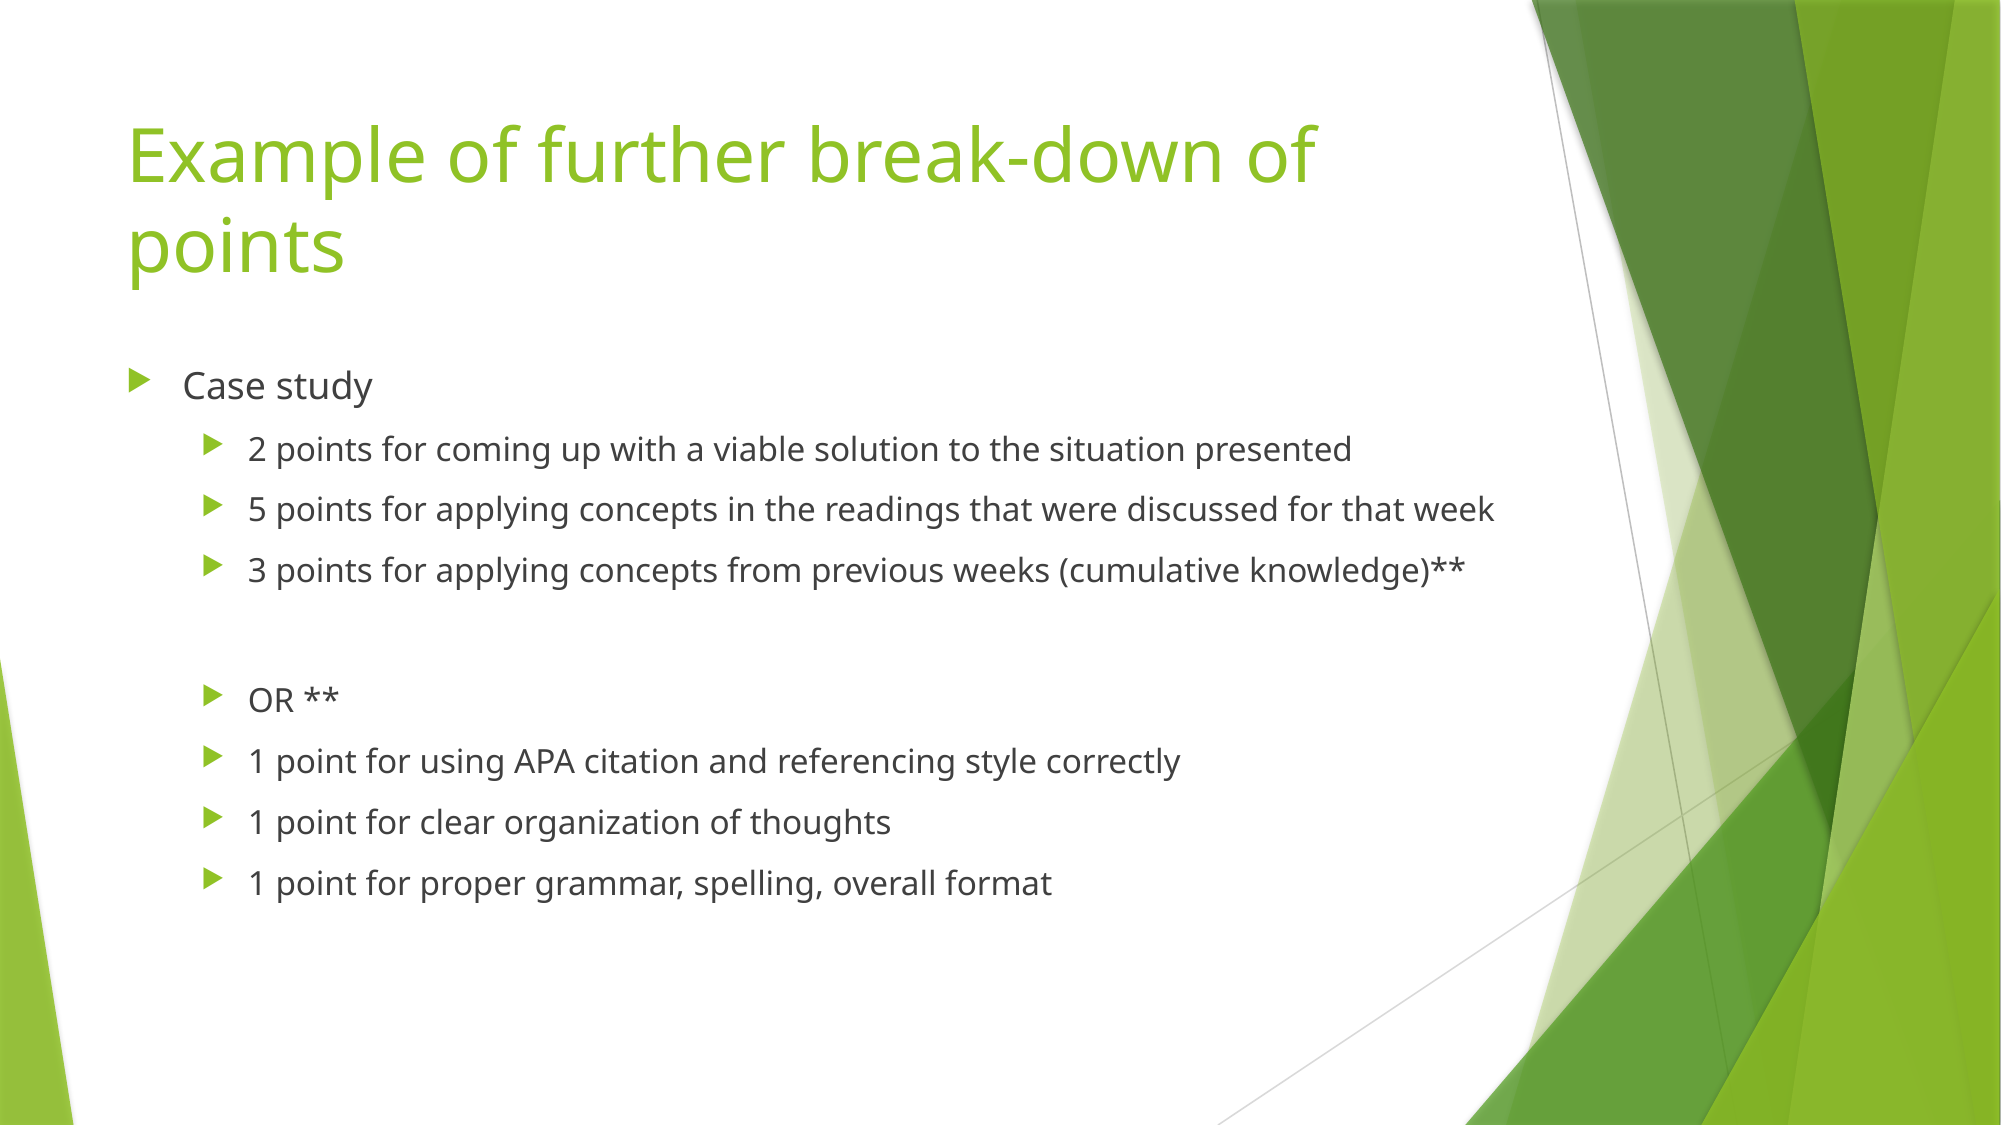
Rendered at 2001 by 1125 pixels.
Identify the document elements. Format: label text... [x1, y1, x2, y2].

list Case study 2 points for coming up with a viable solution to the situation presented 5 points for applying concepts in the readings that were discussed for that week 3 points for applying concepts from previous weeks (cumulative knowledge)** OR ** 1 point for using APA citation and referencing style correctly 1 point for clear organization of thoughts 1 point for proper grammar, spelling, overall format [111, 354, 1522, 992]
title Example of further break-down of points [111, 99, 1522, 317]
